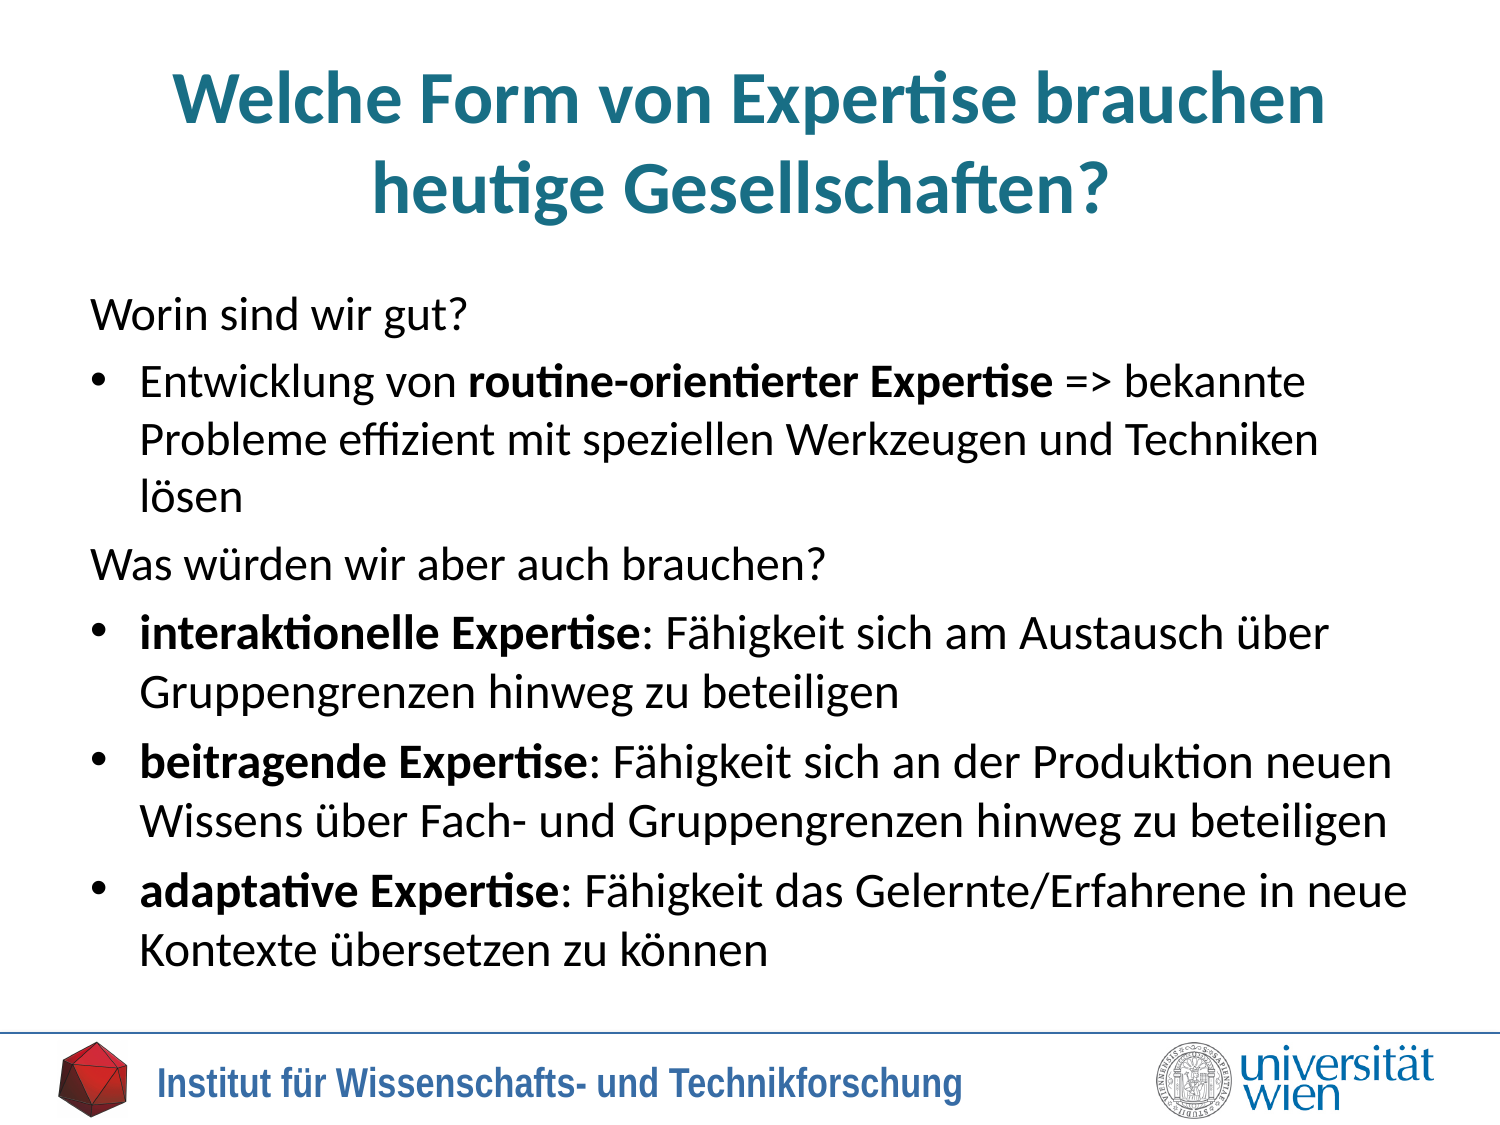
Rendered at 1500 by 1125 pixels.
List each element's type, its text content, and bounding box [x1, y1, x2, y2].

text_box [0, 1032, 1500, 1125]
title Welche Form von Expertise brauchen heutige Gesellschaften? [75, 45, 1425, 233]
list Worin sind wir gut? Entwicklung von routine-orientierter Expertise => bekannte Probleme effizient mit speziellen Werkzeugen und Techniken lösen Was würden wir aber auch brauchen? interaktionelle Expertise: Fähigkeit sich am Austausch über Gruppengrenzen hinweg zu beteiligen beitragende Expertise: Fähigkeit sich an der Produktion neuen Wissens über Fach- und Gruppengrenzen hinweg zu beteiligen adaptative Expertise: Fähigkeit das Gelernte/Erfahrene in neue Kontexte übersetzen zu können [75, 274, 1425, 1012]
